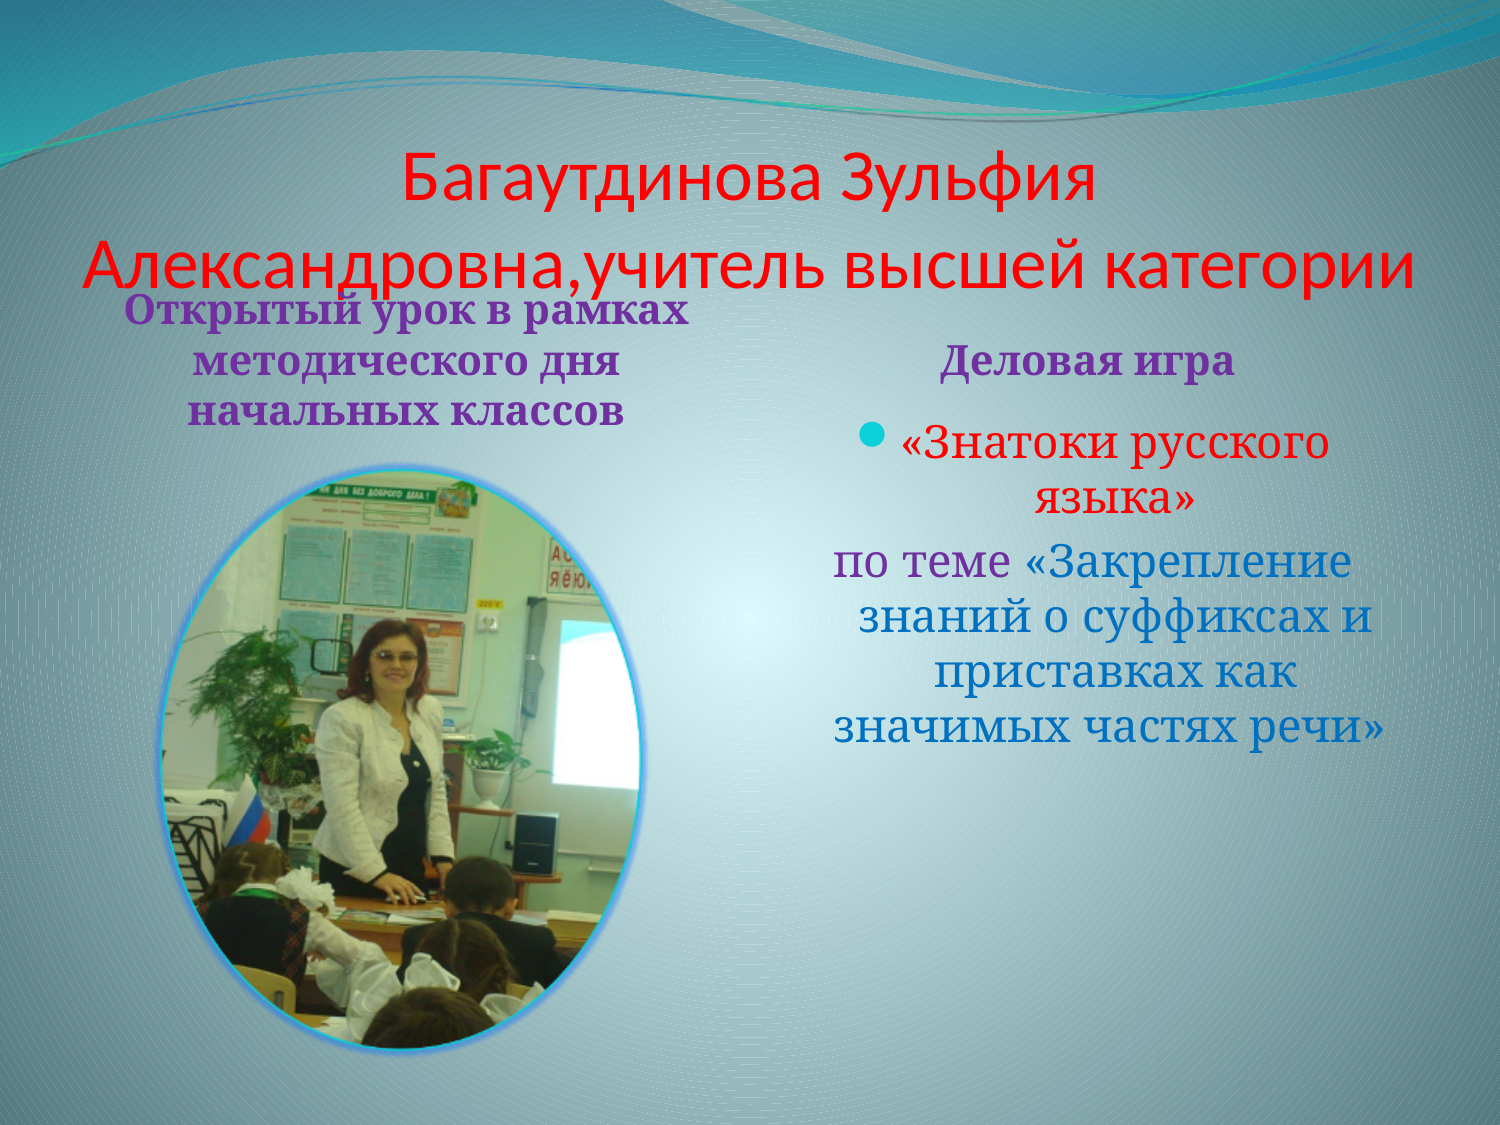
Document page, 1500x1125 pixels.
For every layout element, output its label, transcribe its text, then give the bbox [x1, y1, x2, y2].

picture [0, 0, 1500, 168]
list Деловая игра [761, 304, 1426, 412]
list Открытый урок в рамках методического дня начальных классов [74, 304, 738, 413]
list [147, 455, 655, 1064]
list «Знатоки русского языка» по теме «Закрепление знаний о суффиксах и приставках как значимых частях речи» [761, 412, 1426, 1044]
title Багаутдинова Зульфия Александровна,учитель высшей категории [74, 115, 1426, 304]
